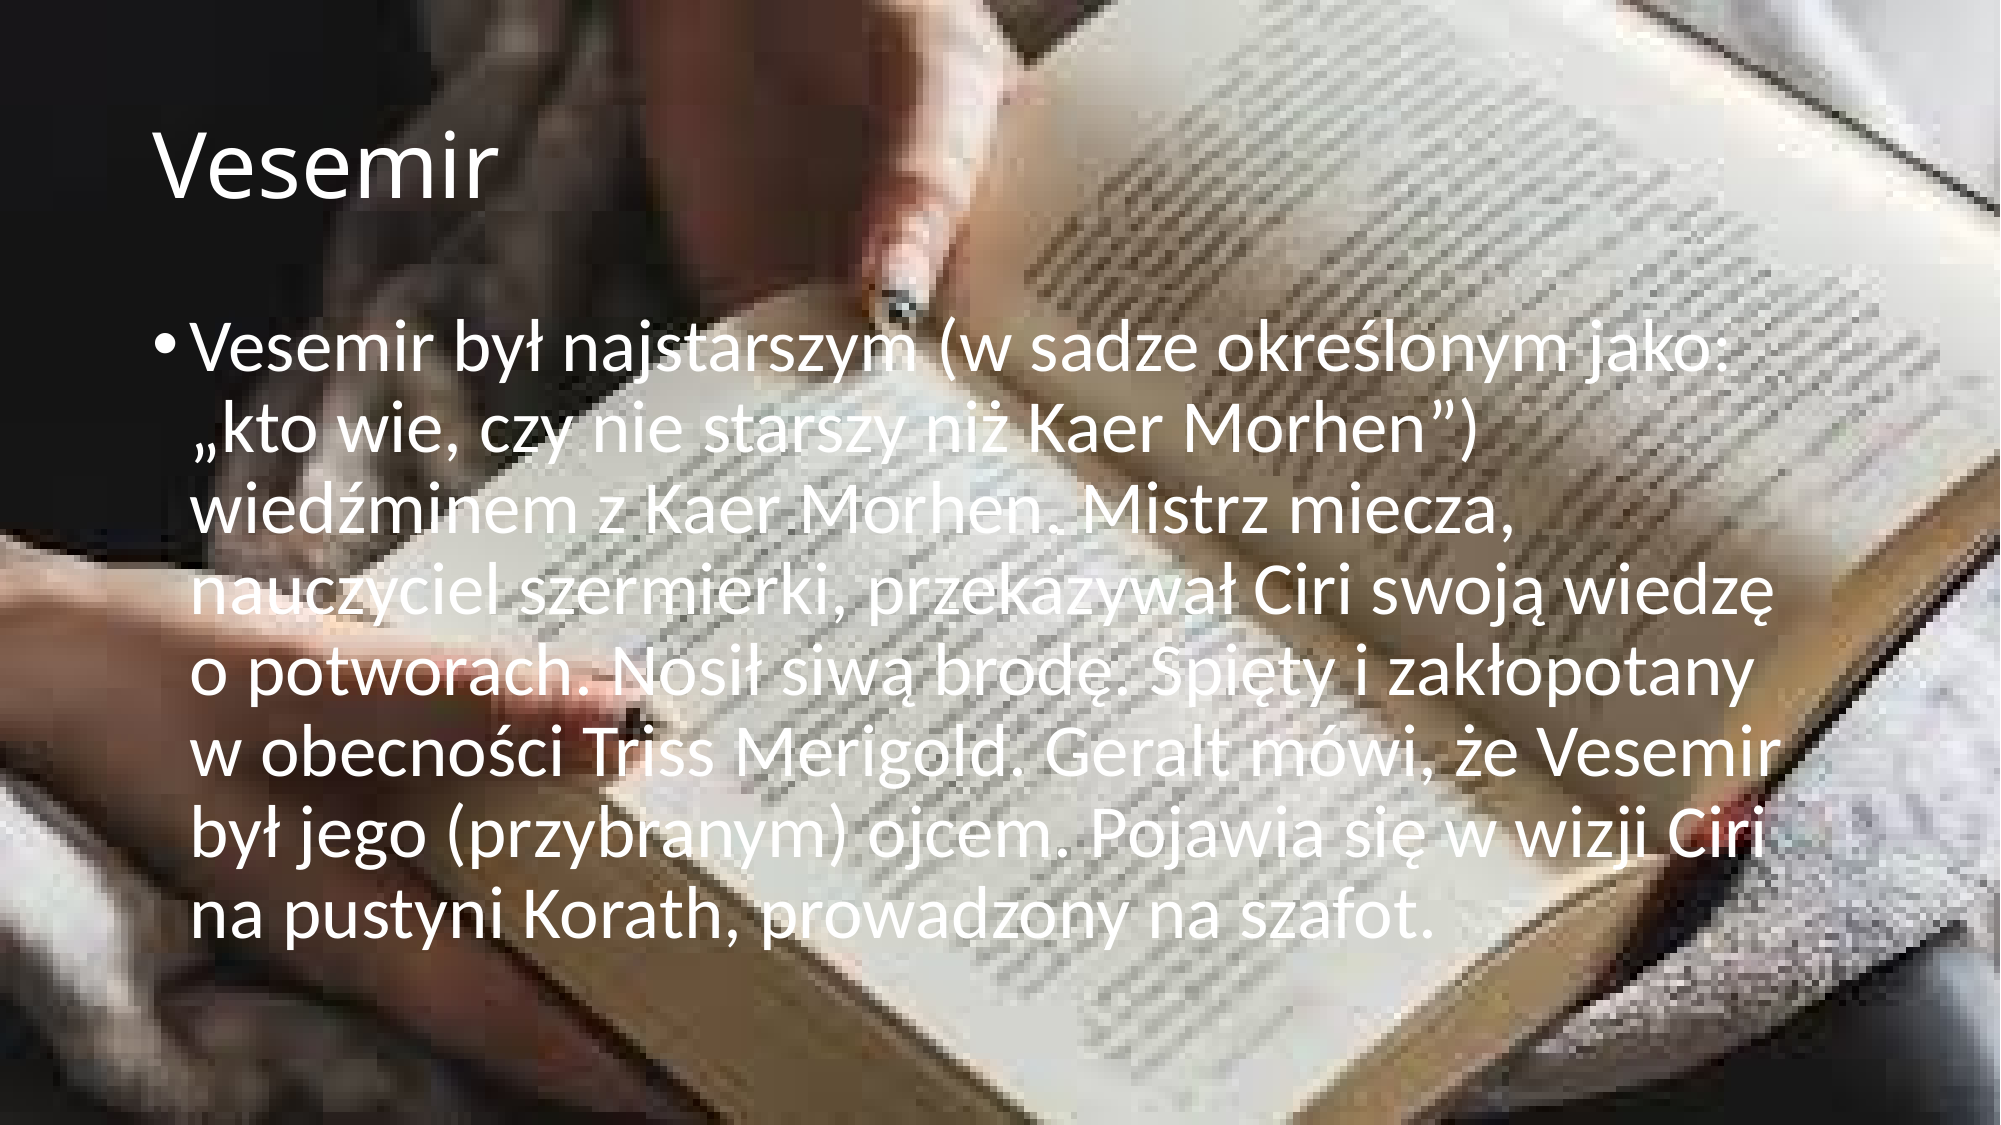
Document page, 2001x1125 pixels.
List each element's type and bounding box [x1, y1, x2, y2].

list [0, 0, 2000, 1125]
